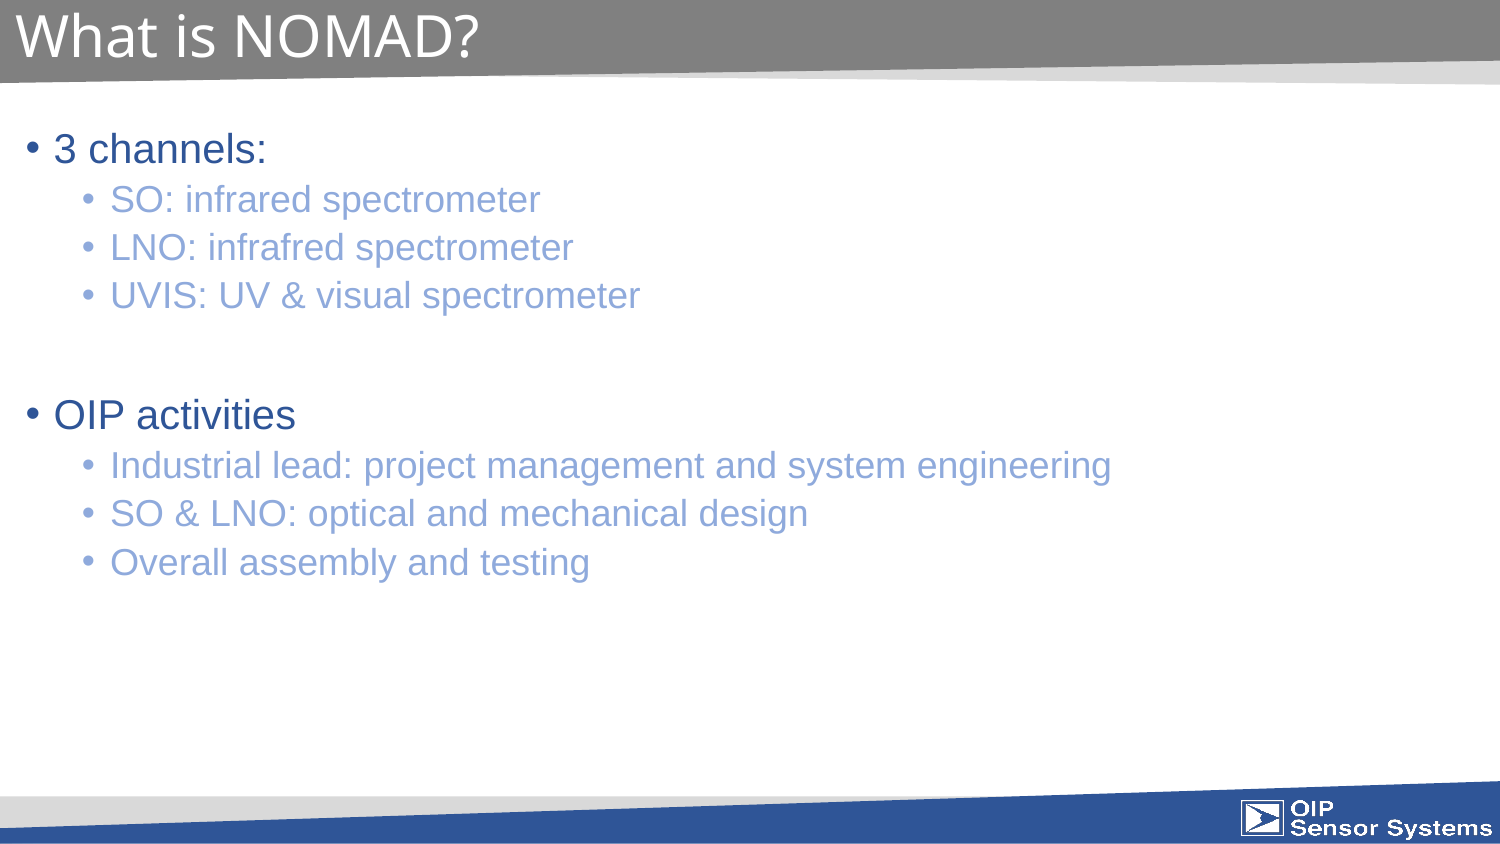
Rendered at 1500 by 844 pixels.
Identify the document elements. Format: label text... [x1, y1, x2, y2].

title What is NOMAD? [0, 5, 1500, 73]
picture [1241, 800, 1492, 840]
list 3 channels: SO: infrared spectrometer LNO: infrafred spectrometer UVIS: UV & visual spectrometer OIP activities Industrial lead: project management and system engineering SO & LNO: optical and mechanical design Overall assembly and testing [10, 119, 1477, 775]
